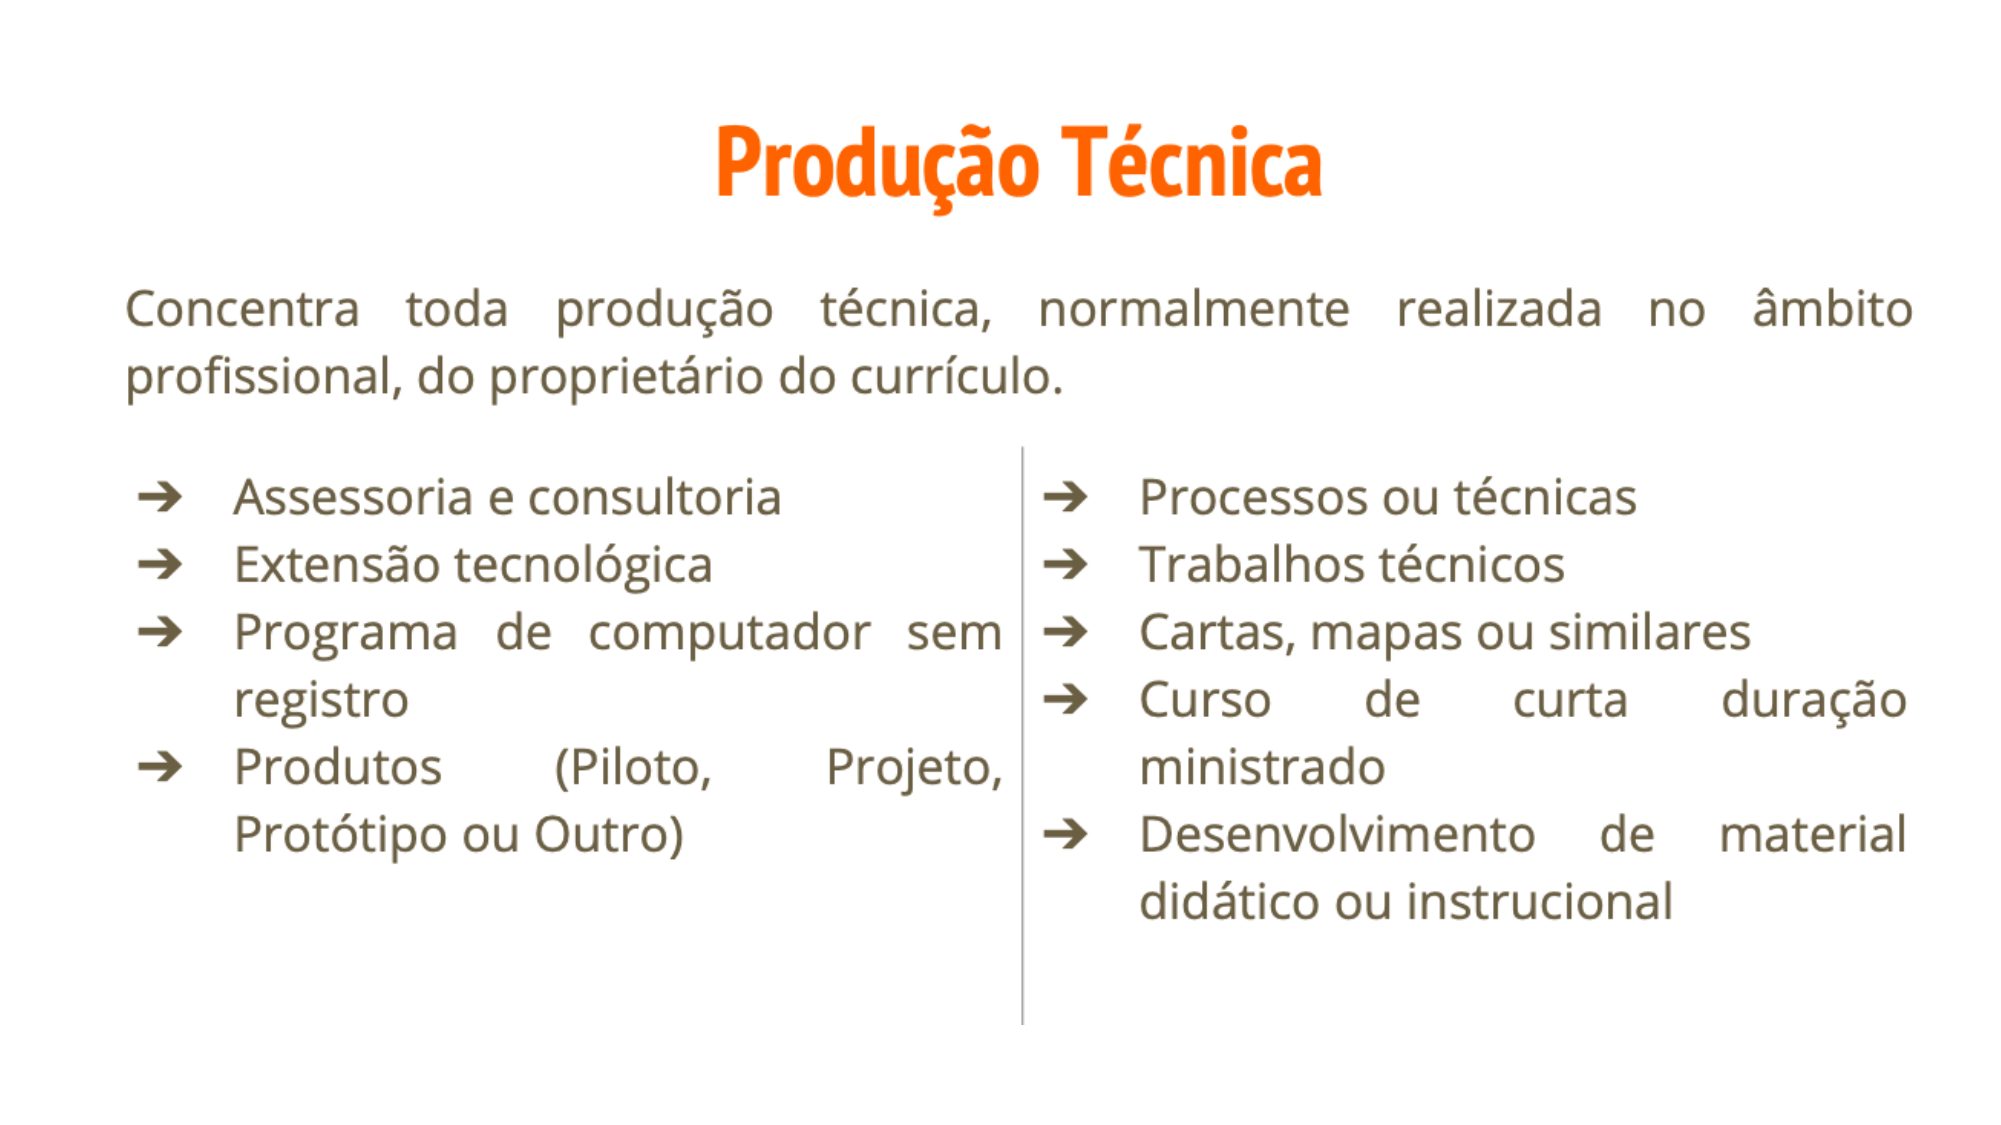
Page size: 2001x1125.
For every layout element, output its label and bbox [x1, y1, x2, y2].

picture [78, 81, 1967, 1025]
